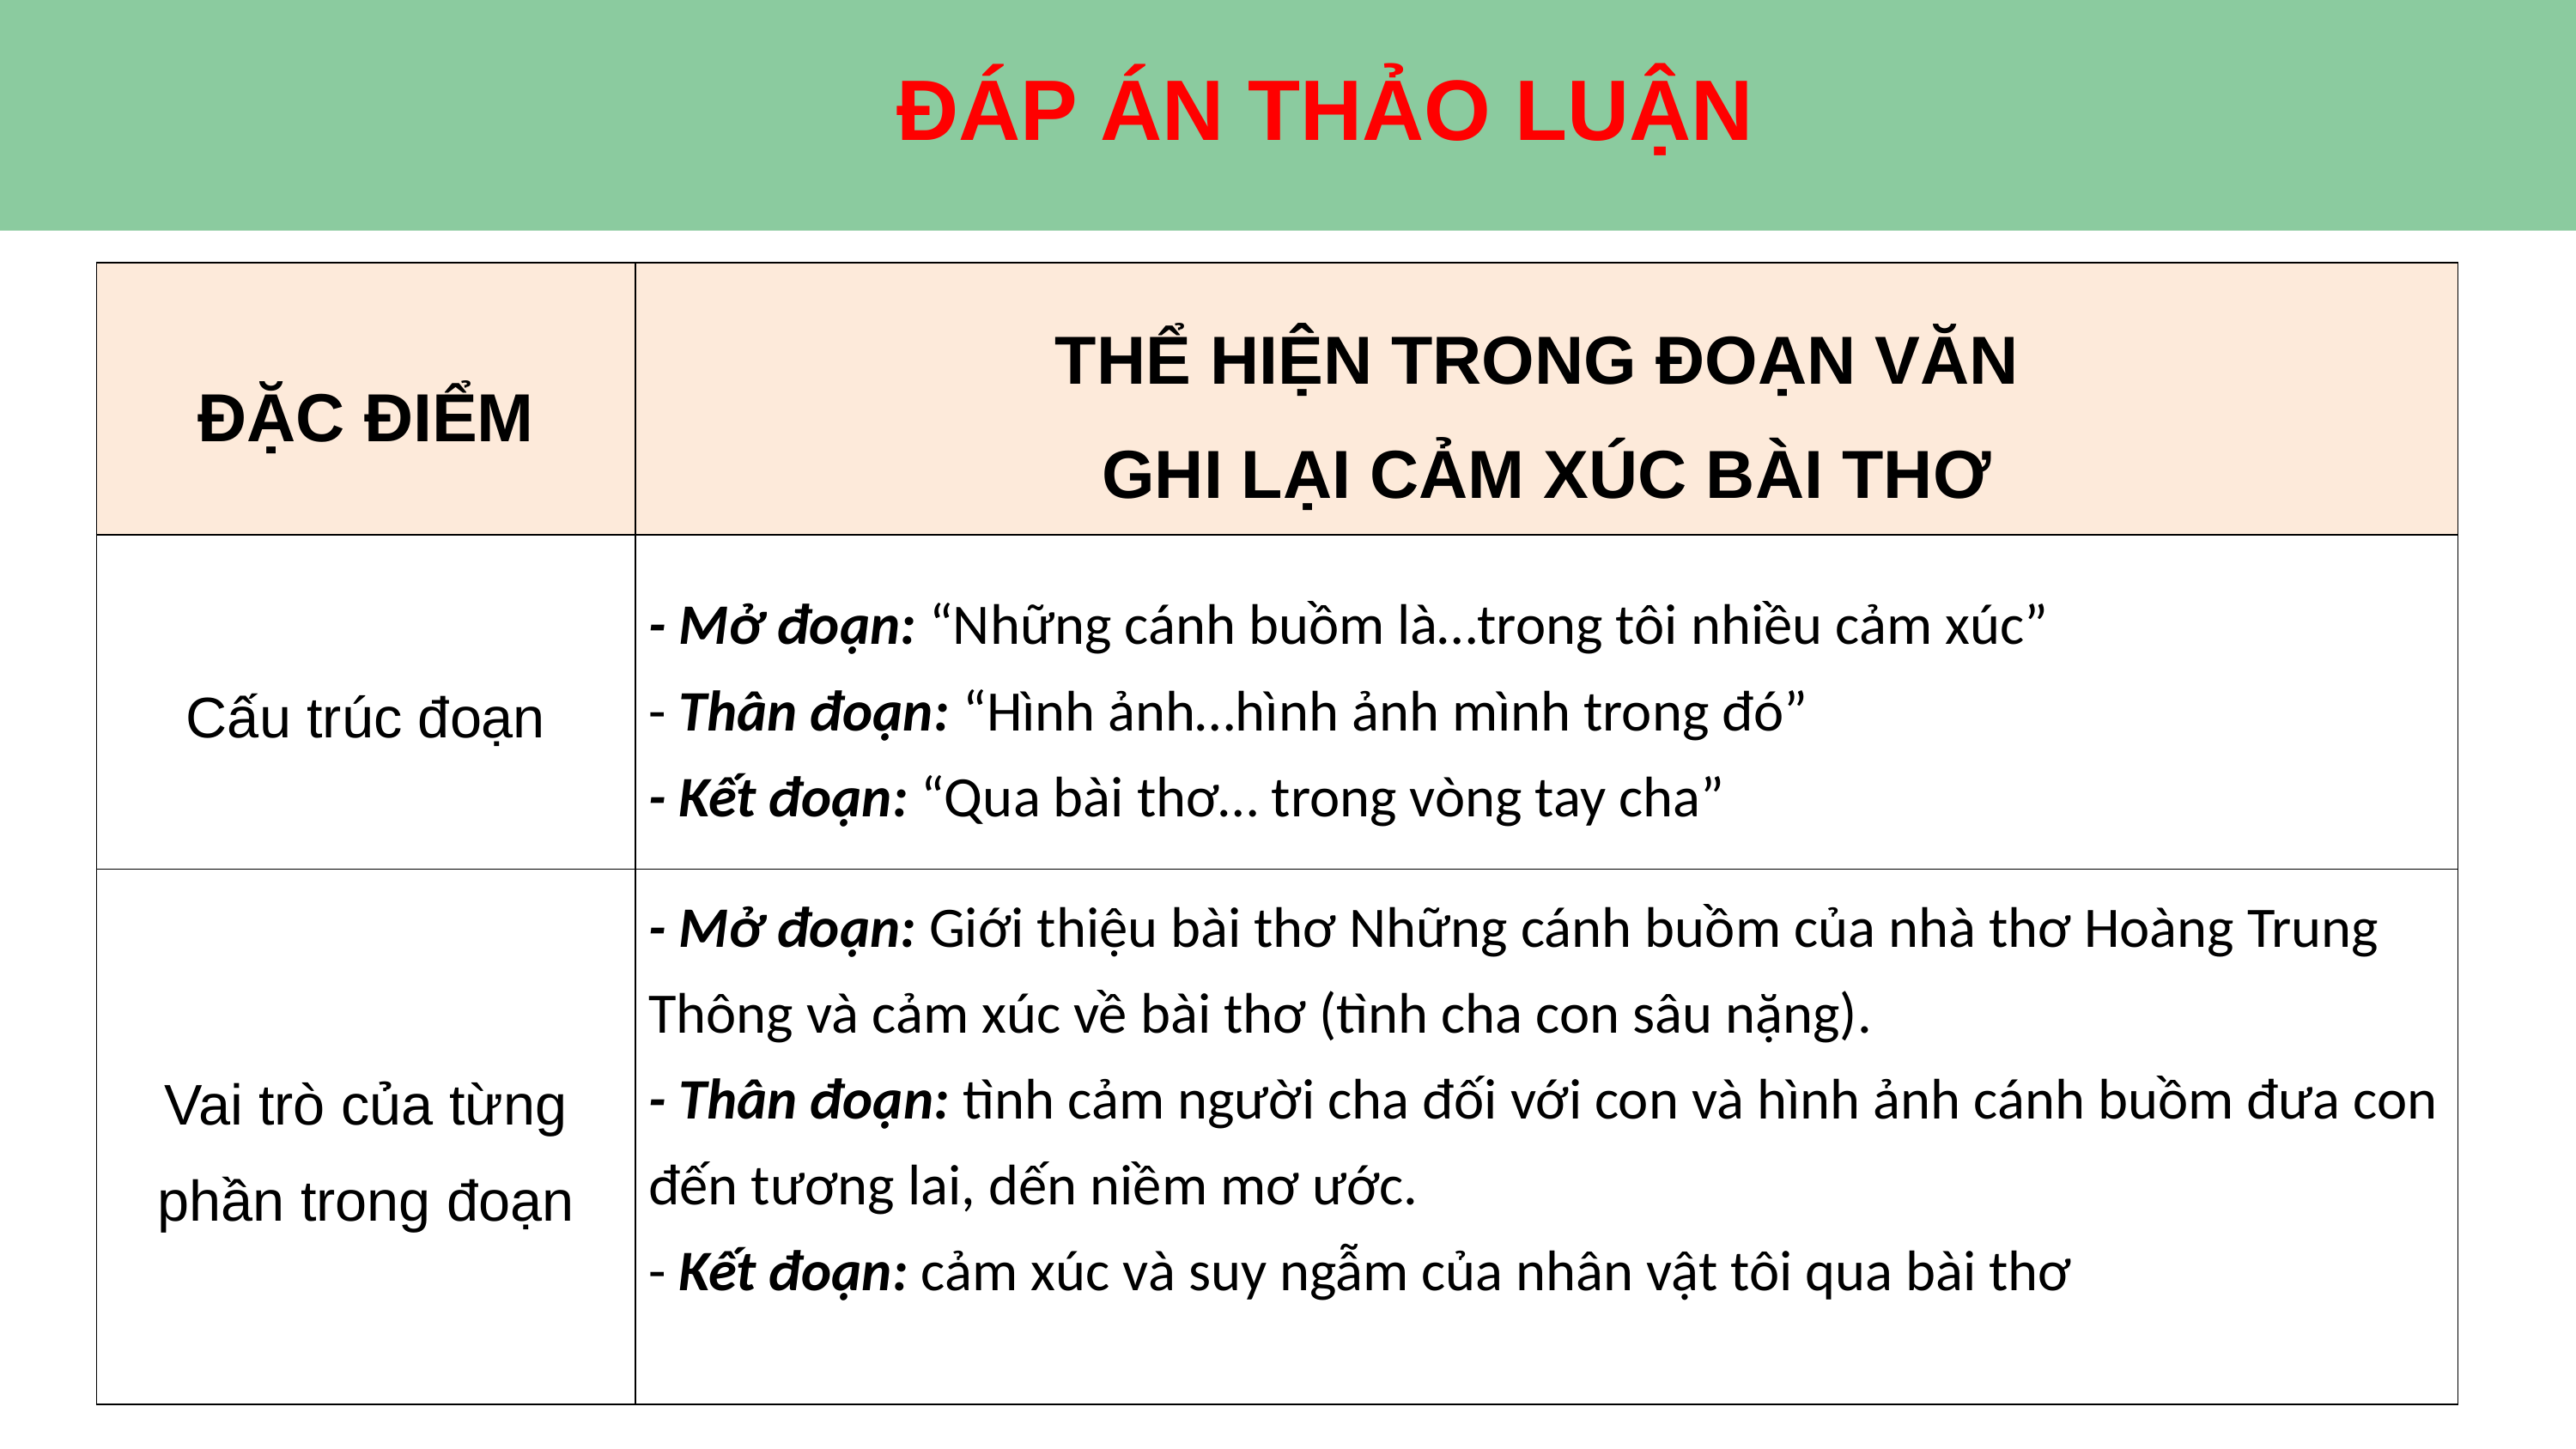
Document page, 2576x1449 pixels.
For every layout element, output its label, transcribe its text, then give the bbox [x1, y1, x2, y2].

table_cell Cấu trúc đoạn [97, 536, 635, 869]
text_box [0, 0, 2576, 231]
text_box ĐÁP ÁN THẢO LUẬN [772, 48, 1879, 164]
table_cell - Mở đoạn: Giới thiệu bài thơ Những cánh buồm của nhà thơ Hoàng Trung Thông và cảm xúc về bài thơ (tình cha con sâu nặng). - Thân đoạn: tình cảm người cha đối với con và hình ảnh cánh buồm đưa con đến tương lai, dến niềm mơ ước. - Kết đoạn: cảm xúc và suy ngẫm của nhân vật tôi qua bài thơ [636, 870, 2458, 1404]
table_header THỂ HIỆN TRONG ĐOẠN VĂN GHI LẠI CẢM XÚC BÀI THƠ [636, 264, 2458, 534]
table_header ĐẶC ĐIỂM [97, 264, 635, 534]
table_cell Vai trò của từng phần trong đoạn [97, 870, 635, 1404]
table_cell - Mở đoạn: “Những cánh buồm là…trong tôi nhiều cảm xúc” - Thân đoạn: “Hình ảnh…hình ảnh mình trong đó” - Kết đoạn: “Qua bài thơ… trong vòng tay cha” [636, 536, 2458, 869]
